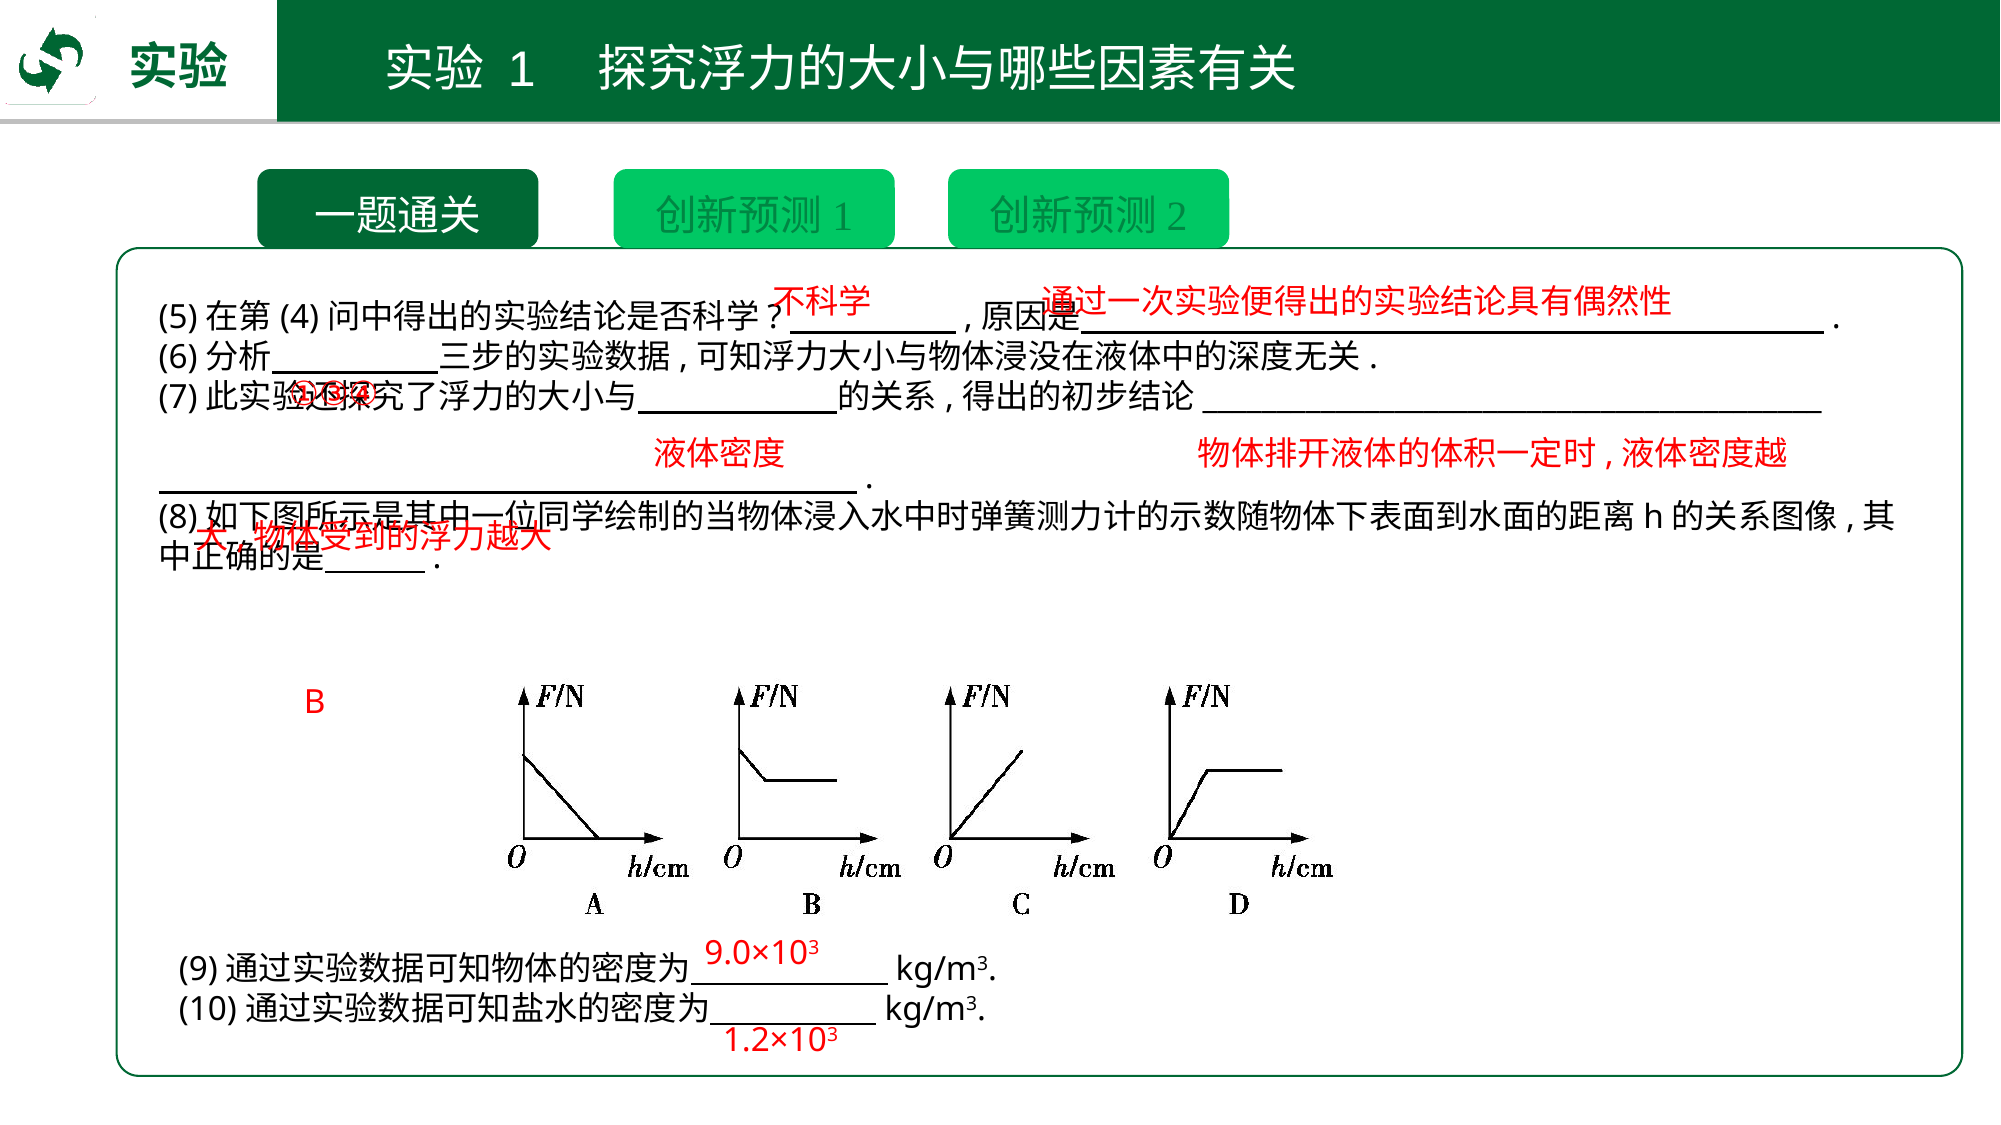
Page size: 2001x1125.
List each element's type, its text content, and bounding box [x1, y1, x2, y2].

text_box 物体排开液体的体积一定时,液体密度越 [1182, 425, 1889, 480]
text_box [115, 247, 1964, 1077]
text_box B [288, 672, 370, 728]
text_box 液体密度 [638, 425, 835, 480]
text_box 9.0×103 [689, 925, 875, 979]
text_box 创新预测2 [947, 167, 1231, 248]
text_box [276, 0, 2000, 121]
text_box 1.2×103 [708, 1011, 861, 1066]
text_box 创新预测1 [612, 167, 896, 248]
text_box 大,物体受到的浮力越大 [180, 507, 652, 563]
text_box 实验 [96, 27, 275, 102]
text_box 实验 1 探究浮力的大小与哪些因素有关 [369, 28, 1313, 104]
text_box 一题通关 [256, 167, 540, 247]
text_box 不科学 [757, 273, 925, 328]
picture [503, 670, 1353, 925]
picture [5, 15, 96, 105]
text_box (9)通过实验数据可知物体的密度为 kg/m3. (10)通过实验数据可知盐水的密度为 kg/m3. [164, 899, 1353, 1035]
text_box ①③④ [274, 364, 433, 420]
text_box 通过一次实验便得出的实验结论具有偶然性 [1026, 273, 1795, 328]
text_box (5)在第(4)问中得出的实验结论是否科学? ,原因是 . (6)分析 三步的实验数据,可知浮力大小与物体浸没在液体中的深度无关. (7)此实验还探究了浮力的大小与 的关系,得出的初步结论__________________________________________ . (8)如下图所示是其中一位同学绘制的当物体浸入水中时弹簧测力计的示数随物体下表面到水面的距离h的关系图像,其中正确的是 . [143, 248, 1914, 583]
